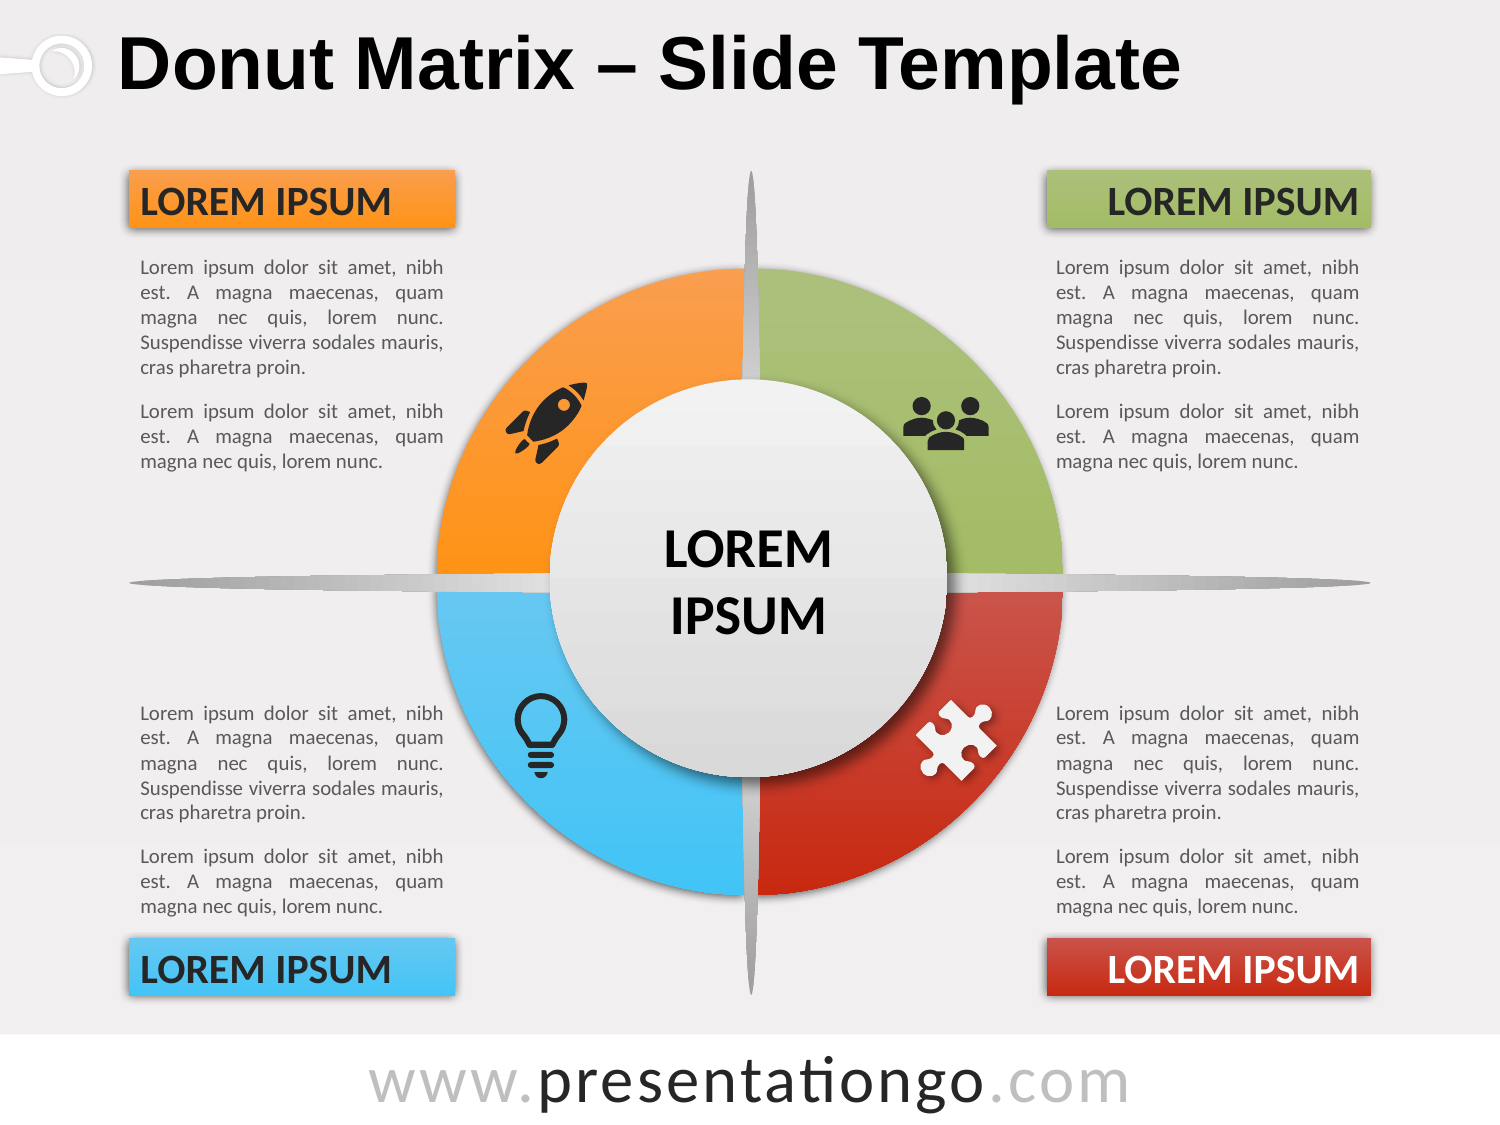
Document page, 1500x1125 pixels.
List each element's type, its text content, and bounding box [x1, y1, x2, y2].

text_box [759, 593, 1064, 895]
text_box Lorem Ipsum [129, 938, 456, 996]
text_box [126, 572, 547, 594]
text_box [967, 572, 1374, 594]
title Donut Matrix – Slide Template [103, 17, 1397, 139]
text_box [436, 593, 571, 761]
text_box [497, 374, 596, 472]
text_box Lorem ipsum dolor sit amet, nibh est. A magna maecenas, quam magna nec quis, lorem nunc. Suspendisse viverra sodales mauris, cras pharetra proin. Lorem ipsum dolor sit amet, nibh est. A magna maecenas, quam magna nec quis, lorem nunc. [1044, 246, 1371, 480]
text_box [741, 797, 761, 997]
text_box Lorem ipsum dolor sit amet, nibh est. A magna maecenas, quam magna nec quis, lorem nunc. Suspendisse viverra sodales mauris, cras pharetra proin. Lorem ipsum dolor sit amet, nibh est. A magna maecenas, quam magna nec quis, lorem nunc. [1044, 691, 1371, 926]
text_box [436, 396, 579, 573]
text_box [759, 268, 1064, 573]
text_box Lorem Ipsum [129, 170, 456, 228]
text_box Lorem ipsum dolor sit amet, nibh est. A magna maecenas, quam magna nec quis, lorem nunc. Suspendisse viverra sodales mauris, cras pharetra proin. Lorem ipsum dolor sit amet, nibh est. A magna maecenas, quam magna nec quis, lorem nunc. [129, 246, 456, 480]
text_box [511, 715, 743, 896]
text_box [515, 268, 743, 449]
text_box Lorem Ipsum [549, 379, 948, 778]
text_box [741, 168, 761, 377]
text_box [492, 686, 590, 785]
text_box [903, 396, 989, 450]
text_box Lorem ipsum dolor sit amet, nibh est. A magna maecenas, quam magna nec quis, lorem nunc. Suspendisse viverra sodales mauris, cras pharetra proin. Lorem ipsum dolor sit amet, nibh est. A magna maecenas, quam magna nec quis, lorem nunc. [129, 691, 456, 926]
text_box [915, 699, 997, 781]
text_box Lorem Ipsum [1047, 938, 1371, 996]
text_box Lorem Ipsum [1047, 170, 1371, 228]
